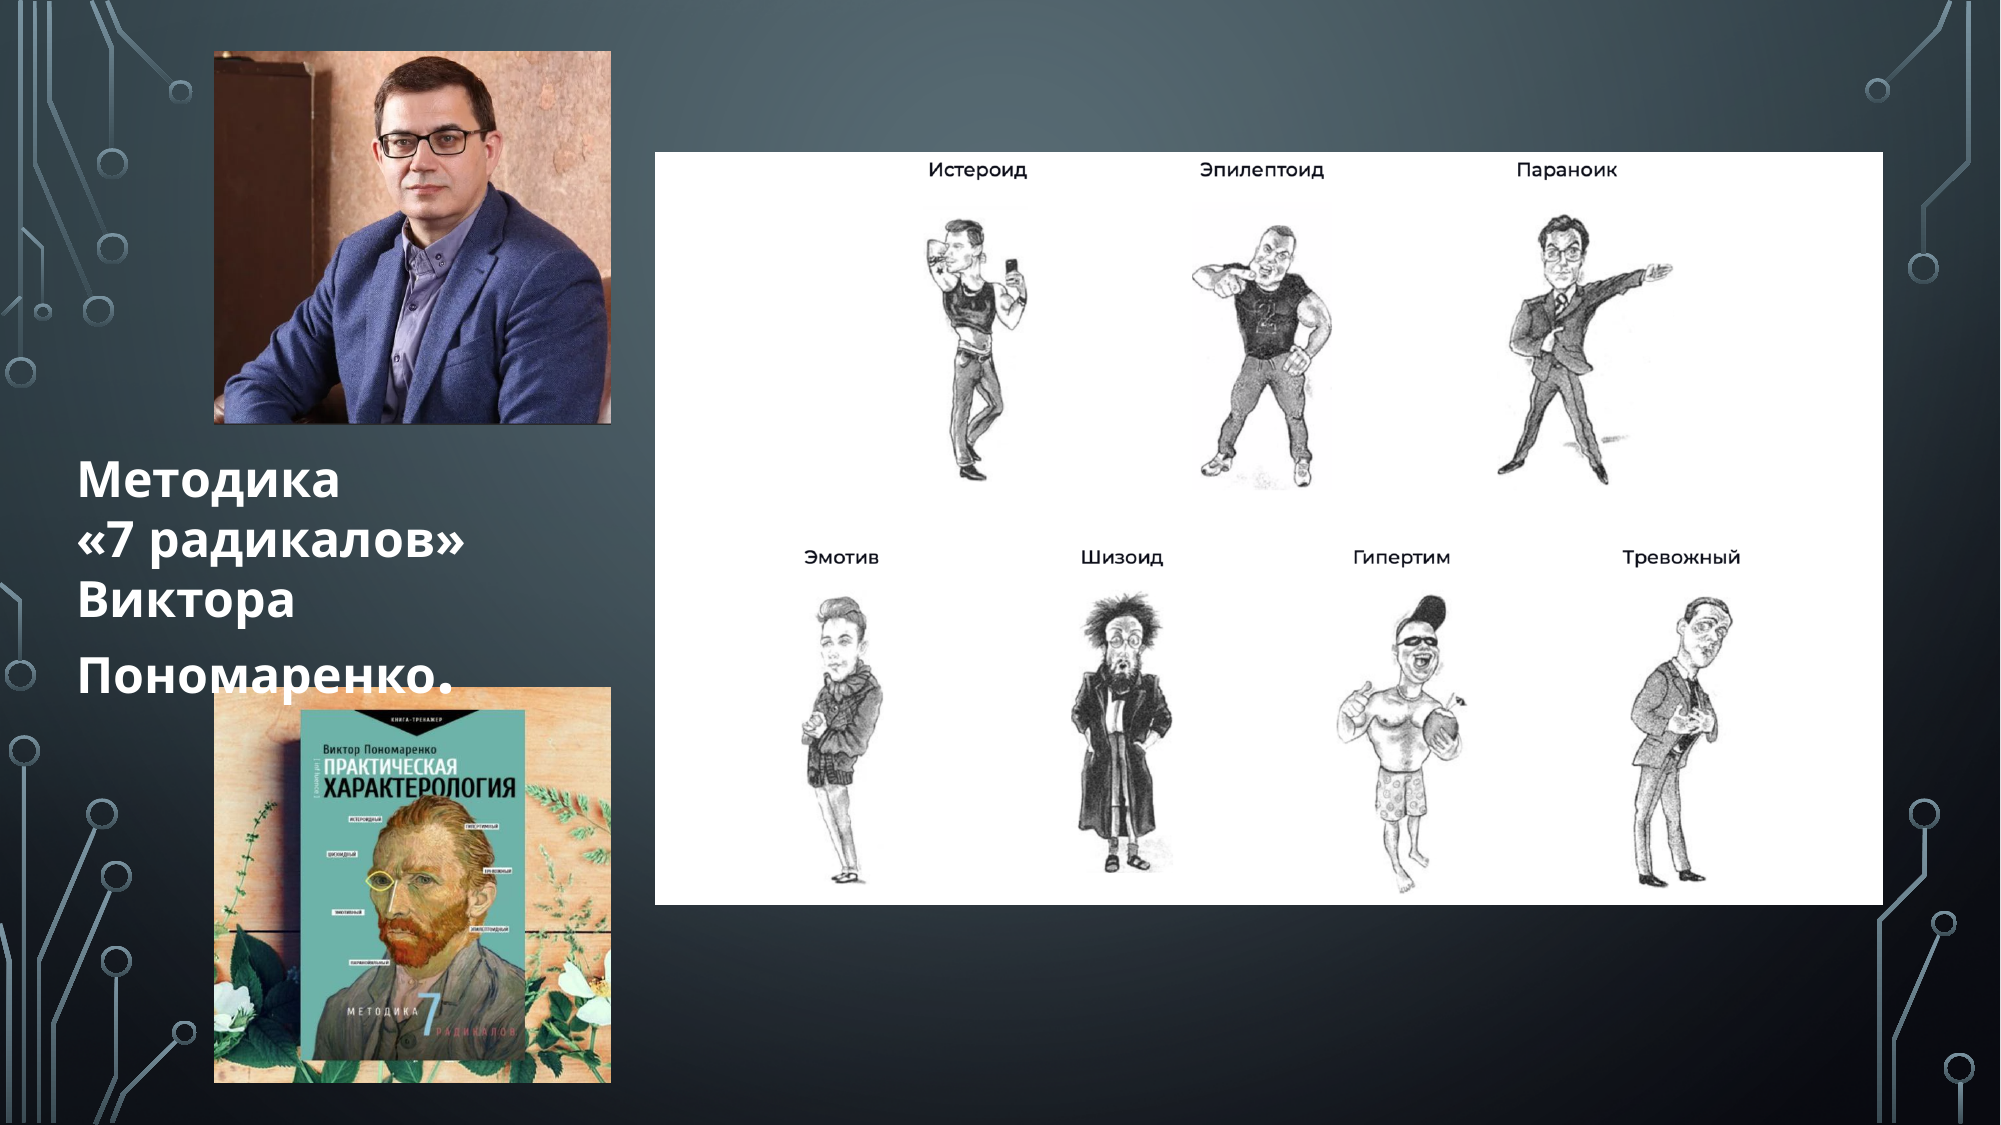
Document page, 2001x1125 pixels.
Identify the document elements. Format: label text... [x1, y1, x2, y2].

picture [214, 50, 611, 426]
text_box Методика «7 радикалов» Виктора Пономаренко. [61, 439, 654, 715]
picture [654, 152, 1884, 905]
picture [214, 686, 611, 1084]
